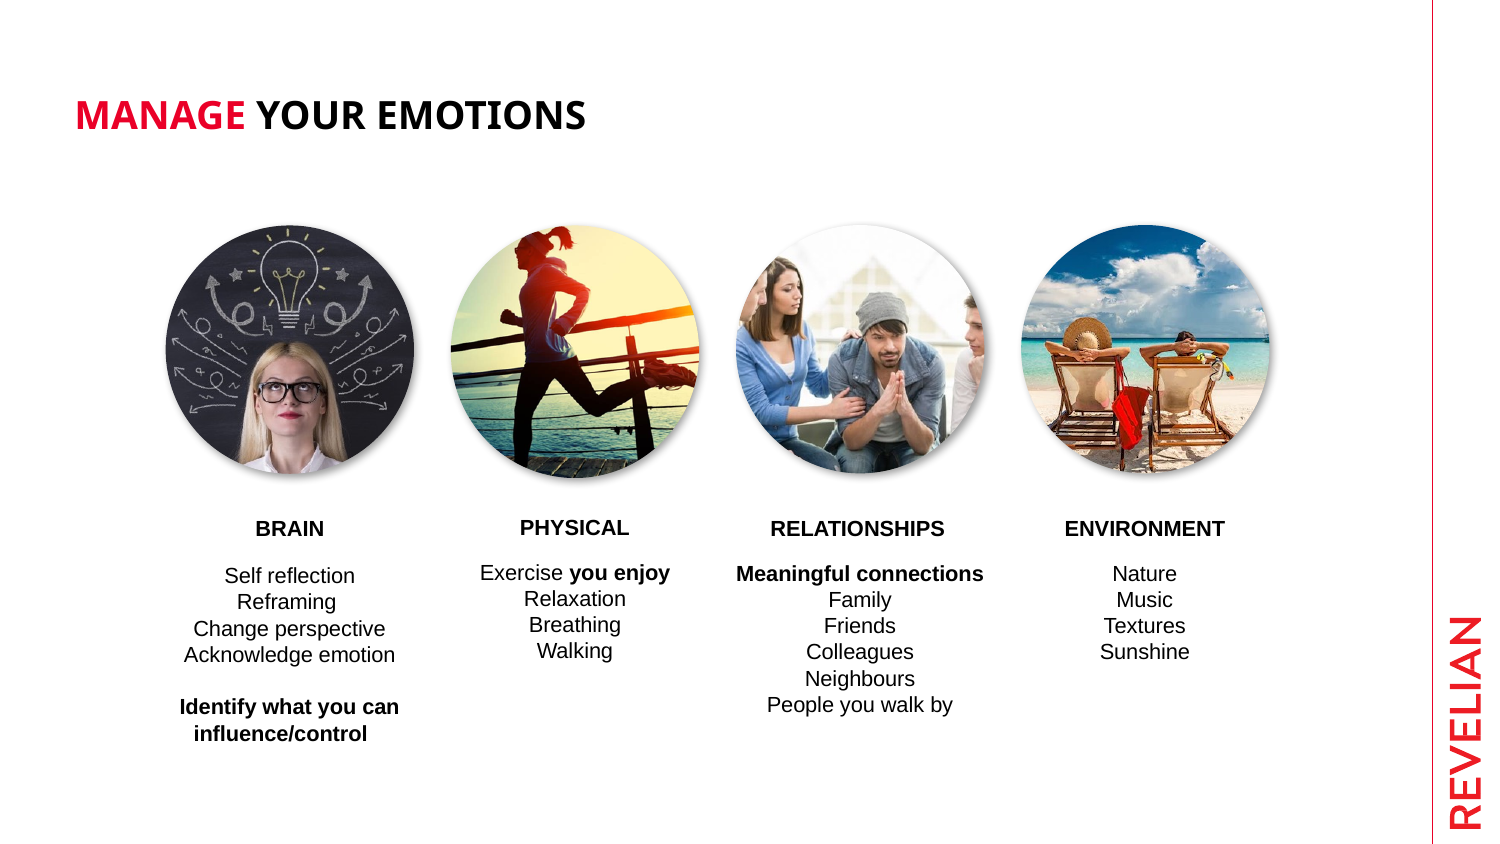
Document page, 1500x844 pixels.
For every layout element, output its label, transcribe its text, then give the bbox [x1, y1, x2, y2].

title MANAGE YOUR EMOTIONS [74, 95, 731, 161]
text_box Exercise you enjoy Relaxation Breathing Walking [450, 550, 700, 724]
text_box RELATIONSHIPS [730, 506, 985, 548]
text_box ENVIRONMENT [1021, 506, 1269, 548]
text_box BRAIN [165, 507, 414, 549]
text_box Meaningful connections Family Friends Colleagues Neighbours People you walk by [714, 551, 1006, 751]
picture [450, 225, 700, 479]
text_box Nature Music Textures Sunshine [1021, 551, 1269, 829]
picture [165, 225, 414, 474]
picture [1021, 225, 1270, 474]
text_box Self reflection Reframing Change perspective Acknowledge emotion Identify what you can influence/control [120, 554, 460, 753]
picture [735, 225, 985, 474]
text_box PHYSICAL [450, 505, 700, 547]
